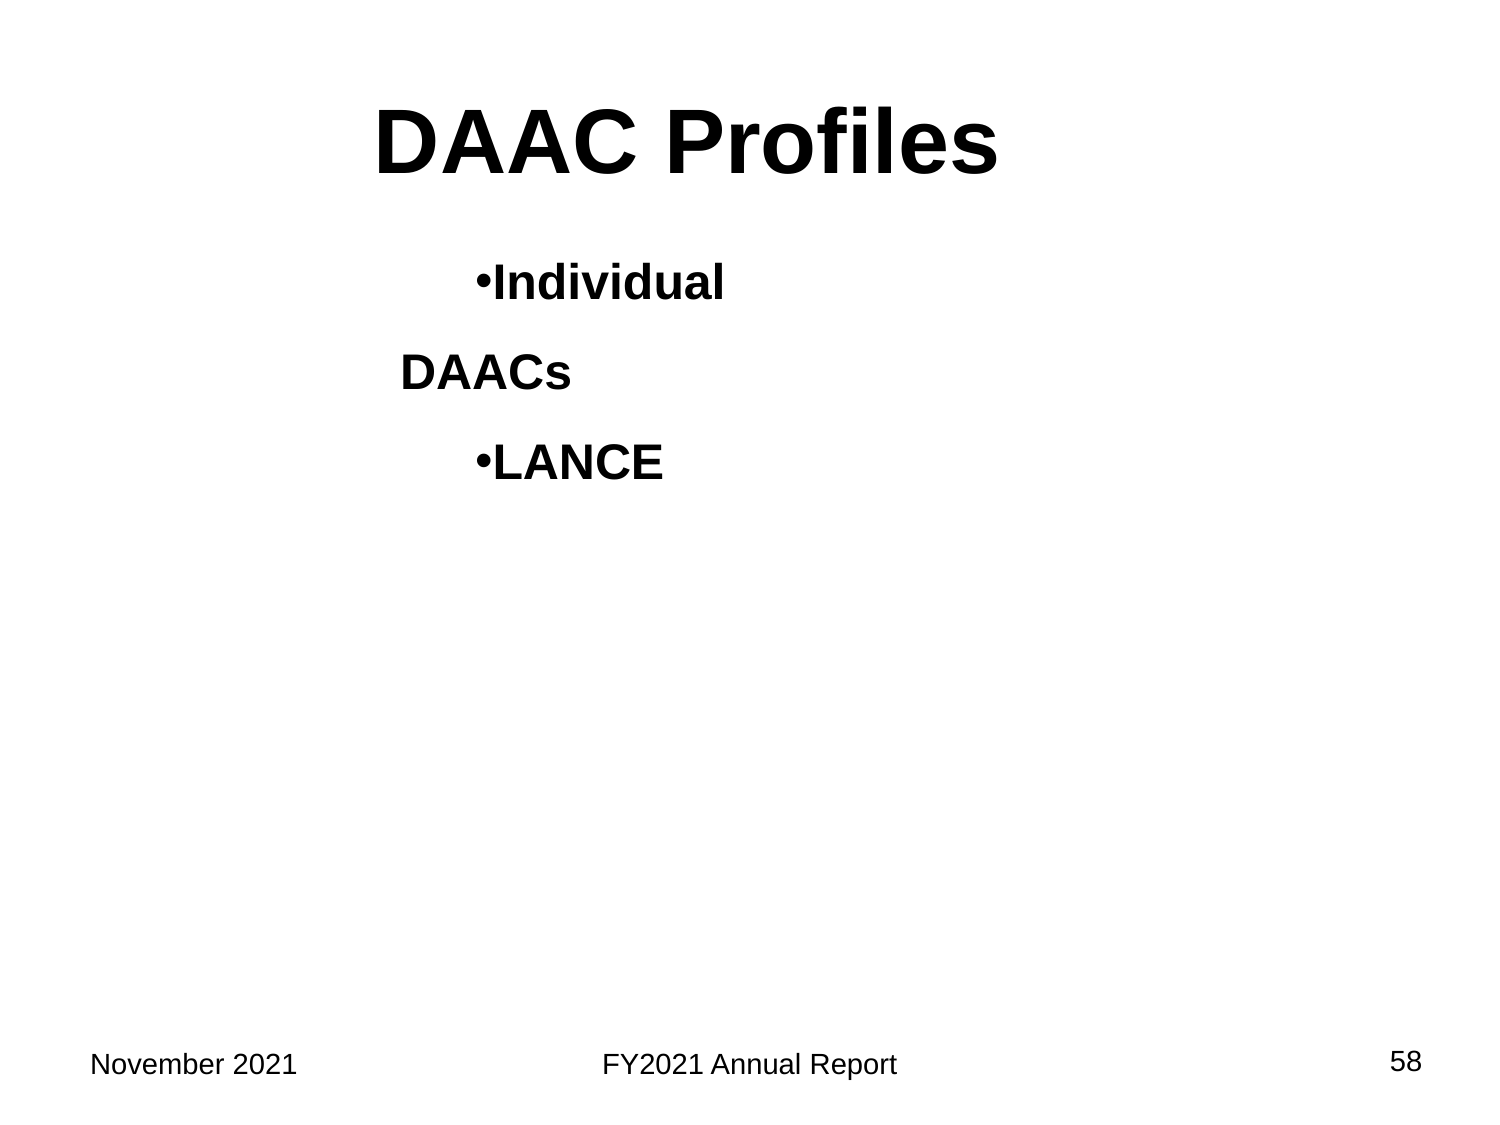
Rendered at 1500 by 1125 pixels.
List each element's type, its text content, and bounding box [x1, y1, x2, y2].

text_box DAAC Profiles [150, 75, 1225, 175]
slide_number 58 [1087, 1034, 1438, 1113]
footer FY2021 Annual Report [512, 1037, 988, 1116]
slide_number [74, 1037, 426, 1116]
text_box Individual DAACs LANCE [349, 212, 887, 498]
